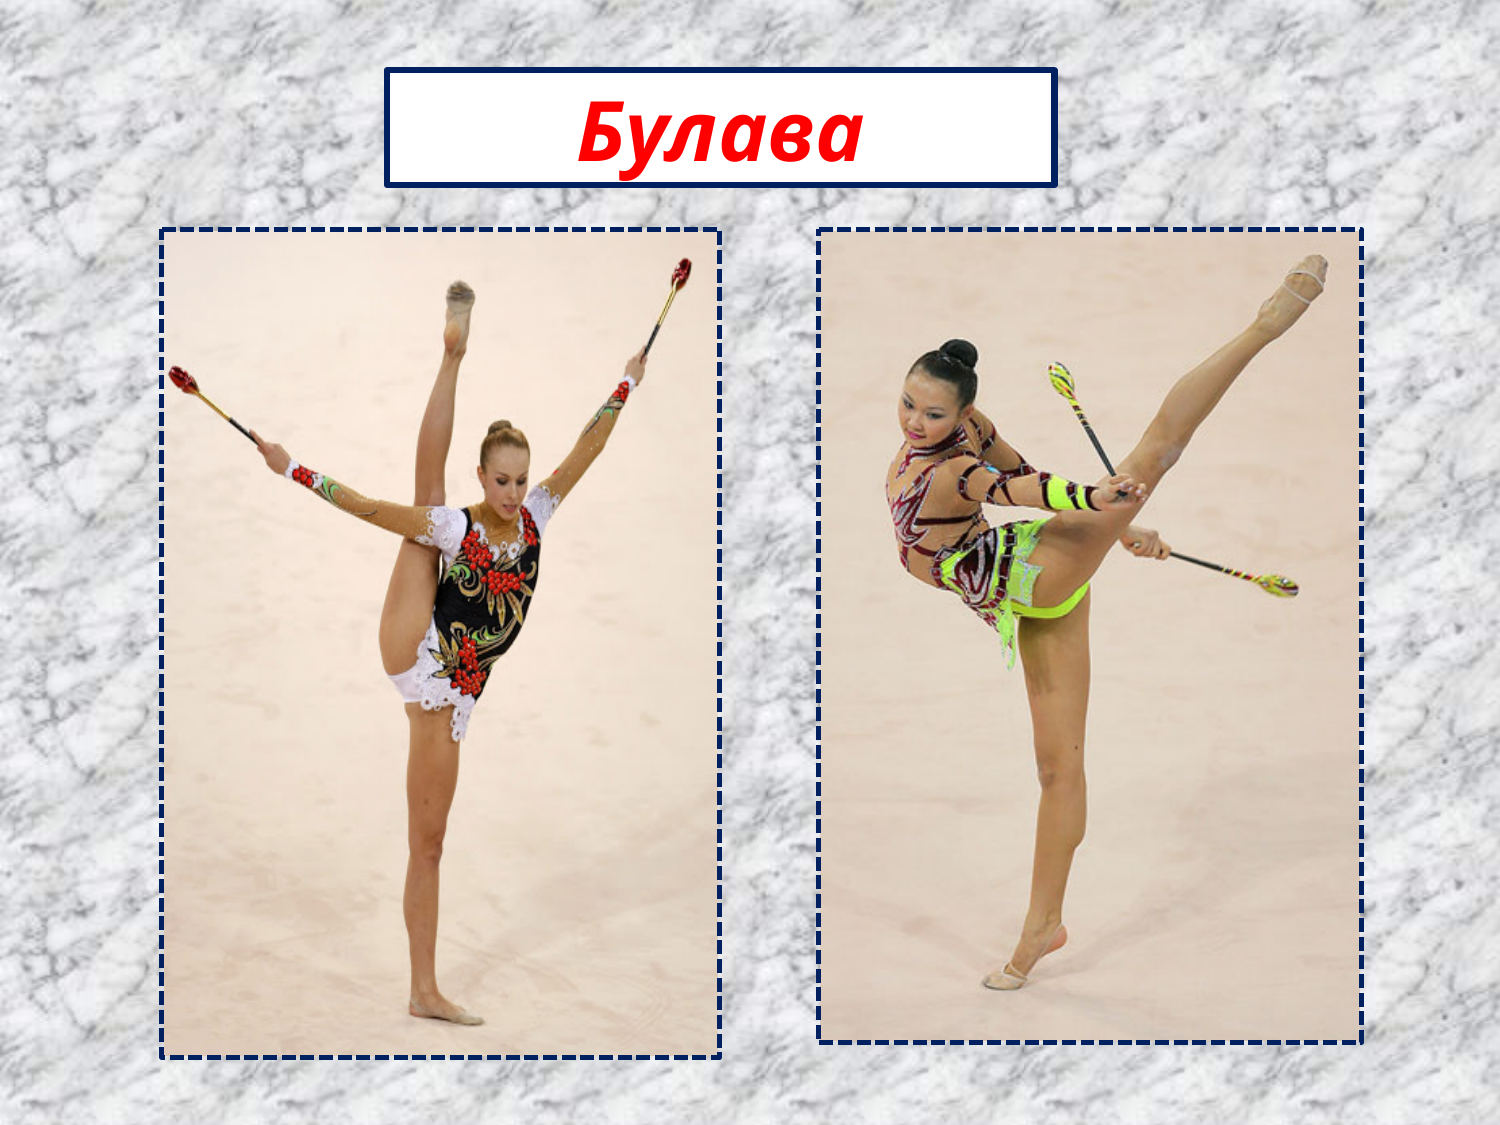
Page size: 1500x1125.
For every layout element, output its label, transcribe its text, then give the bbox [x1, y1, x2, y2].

text_box Булава [385, 68, 1057, 187]
picture [0, 0, 1500, 1125]
